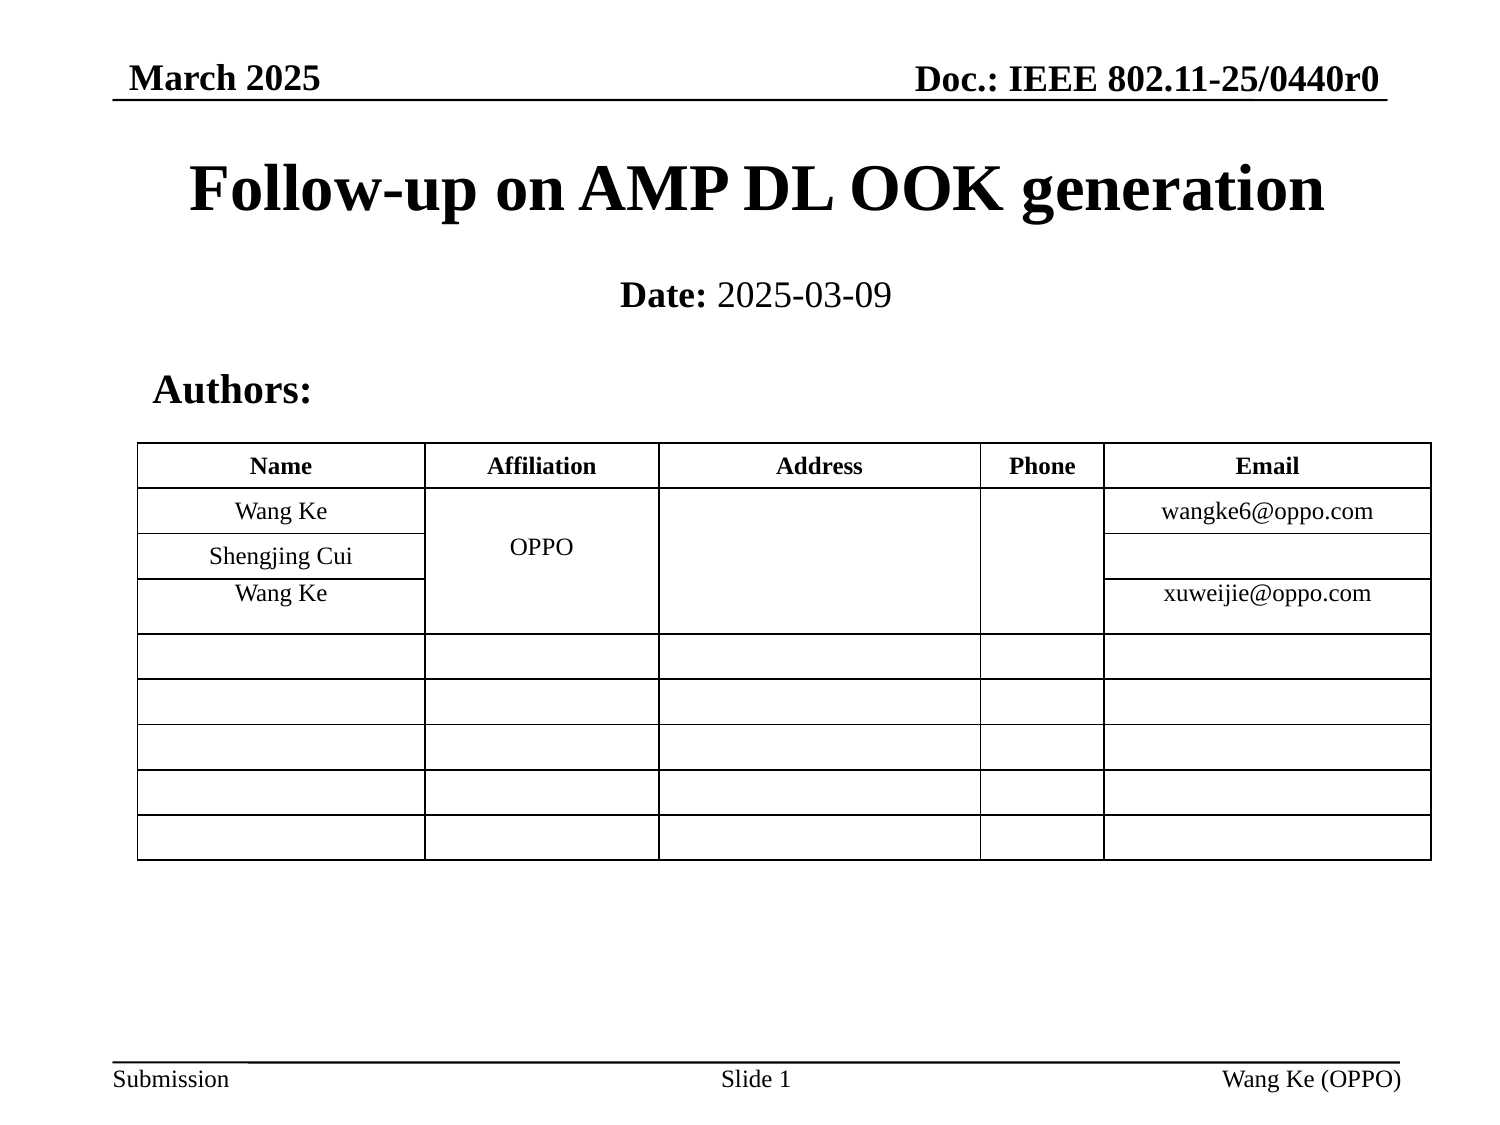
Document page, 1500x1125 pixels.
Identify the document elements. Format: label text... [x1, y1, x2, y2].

table_cell [138, 725, 424, 769]
table_cell [1105, 680, 1430, 724]
table_header Affiliation [426, 444, 658, 487]
list Date: 2025-03-09 [118, 262, 1394, 1001]
title Follow-up on AMP DL OOK generation [0, 112, 1500, 256]
table_header Name [138, 444, 424, 487]
table_cell [426, 725, 658, 769]
table_cell [981, 635, 1103, 678]
table_cell OPPO [426, 489, 658, 633]
table_cell [1105, 771, 1430, 814]
table_cell [426, 635, 658, 678]
table_cell Wang Ke [138, 489, 424, 533]
table_cell [981, 816, 1103, 859]
table_cell [138, 635, 424, 678]
text_box Doc.: IEEE 802.11-25/0440r0 [899, 46, 1413, 107]
table_cell wangke6@oppo.com [1105, 489, 1430, 533]
table_cell [981, 725, 1103, 769]
table_header Phone [981, 444, 1103, 487]
table_cell [138, 816, 424, 859]
slide_number Slide 1 [712, 1061, 800, 1093]
table_cell [138, 680, 424, 724]
footer Wang Ke (OPPO) [1049, 1061, 1402, 1093]
table_header Email [1105, 444, 1430, 487]
table_cell [981, 489, 1103, 633]
table_header Address [660, 444, 980, 487]
table_cell [981, 680, 1103, 724]
table_cell [426, 816, 658, 859]
table_cell [660, 725, 980, 769]
table_cell [660, 680, 980, 724]
text_box March 2025 [114, 45, 493, 100]
table_cell [426, 680, 658, 724]
table_cell [1105, 816, 1430, 859]
table_cell [981, 771, 1103, 814]
table_cell [660, 489, 980, 633]
table_cell [1105, 725, 1430, 769]
table_cell [426, 771, 658, 814]
table_cell xuweijie@oppo.com [1105, 580, 1430, 633]
table_cell Shengjing Cui [138, 534, 424, 578]
text_box Authors: [137, 354, 362, 396]
table_cell [660, 816, 980, 859]
table_cell [138, 771, 424, 814]
table_cell [660, 635, 980, 678]
table_cell [1105, 635, 1430, 678]
table_cell Wang Ke [138, 580, 424, 633]
table_cell [660, 771, 980, 814]
table_cell [1105, 534, 1430, 578]
